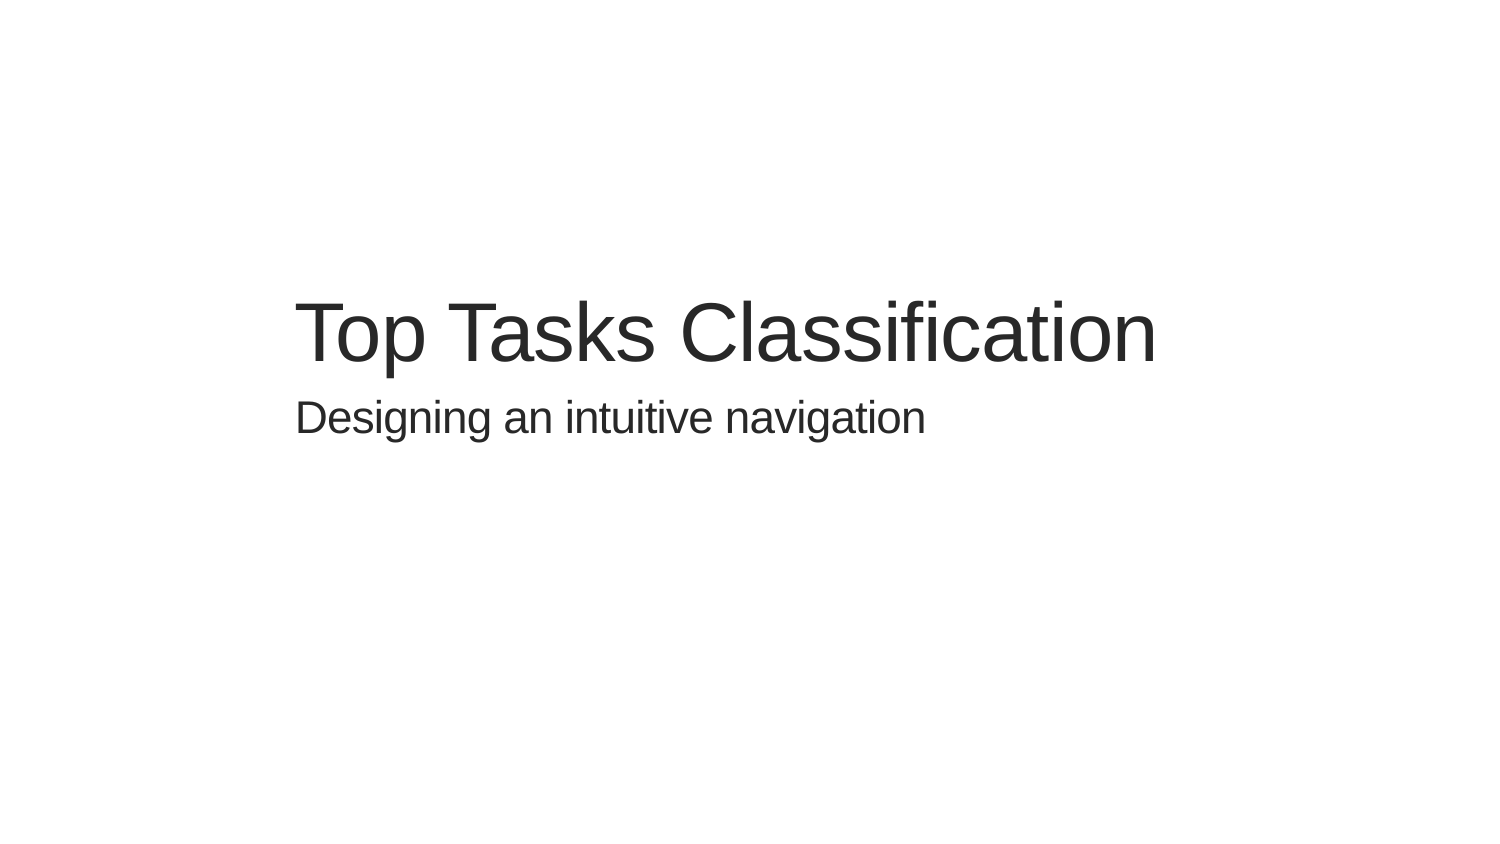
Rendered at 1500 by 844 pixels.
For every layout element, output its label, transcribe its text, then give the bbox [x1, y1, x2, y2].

subtitle Designing an intuitive navigation [294, 387, 1345, 604]
title Top Tasks Classification [294, 198, 1388, 380]
